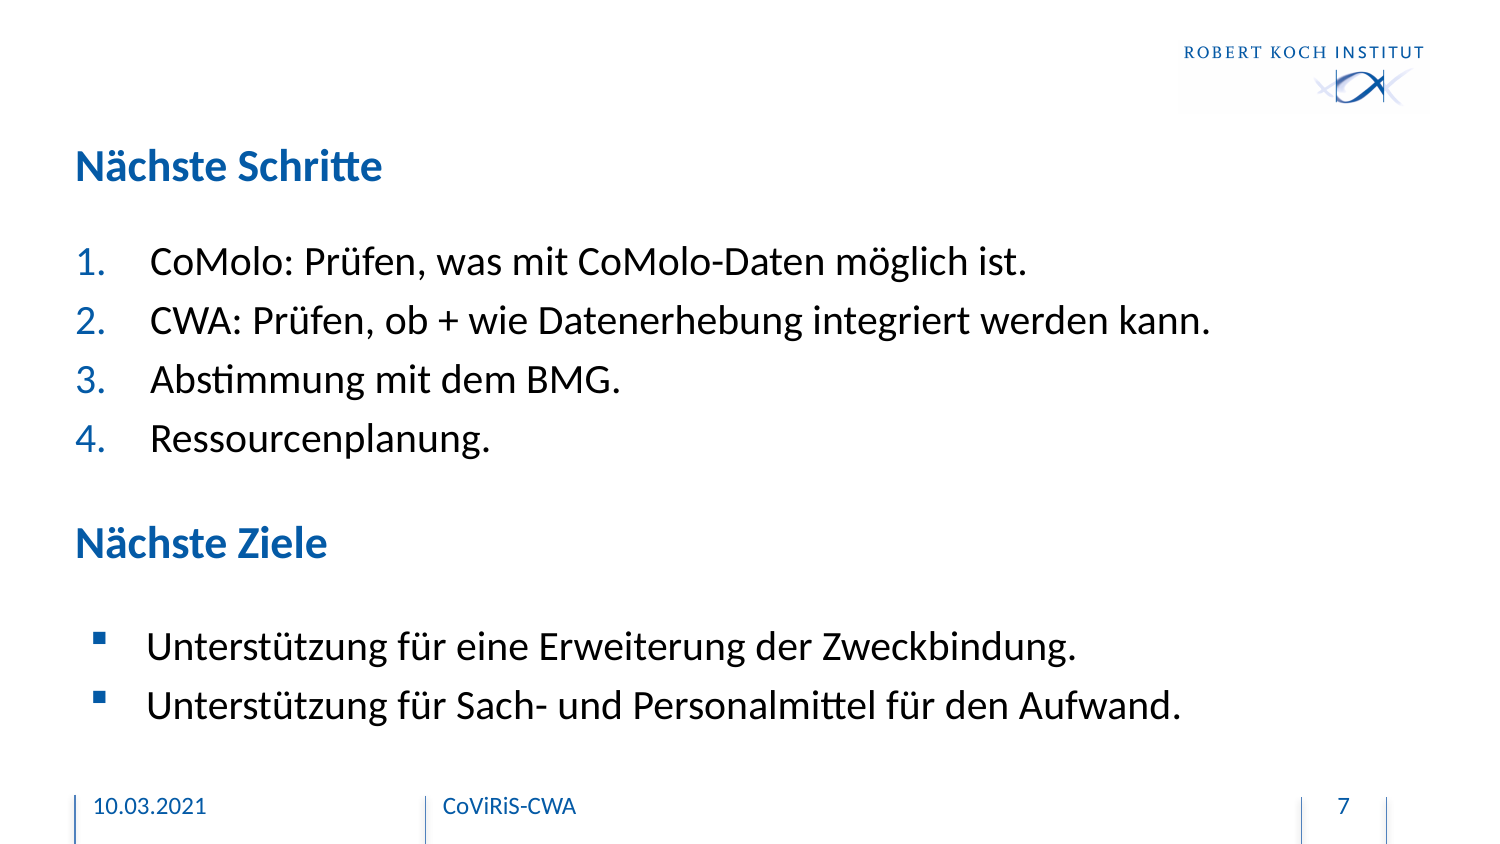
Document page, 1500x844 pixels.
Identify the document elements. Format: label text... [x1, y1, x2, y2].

list CoMolo: Prüfen, was mit CoMolo-Daten möglich ist. CWA: Prüfen, ob + wie Datenerhebung integriert werden kann. Abstimmung mit dem BMG. Ressourcenplanung. [75, 233, 1385, 467]
picture [1178, 40, 1430, 114]
text_box Unterstützung für eine Erweiterung der Zweckbindung. Unterstützung für Sach- und Personalmittel für den Aufwand. [75, 611, 1385, 844]
text_box Nächste Ziele [75, 482, 1385, 600]
title Nächste Schritte [75, 104, 1385, 222]
